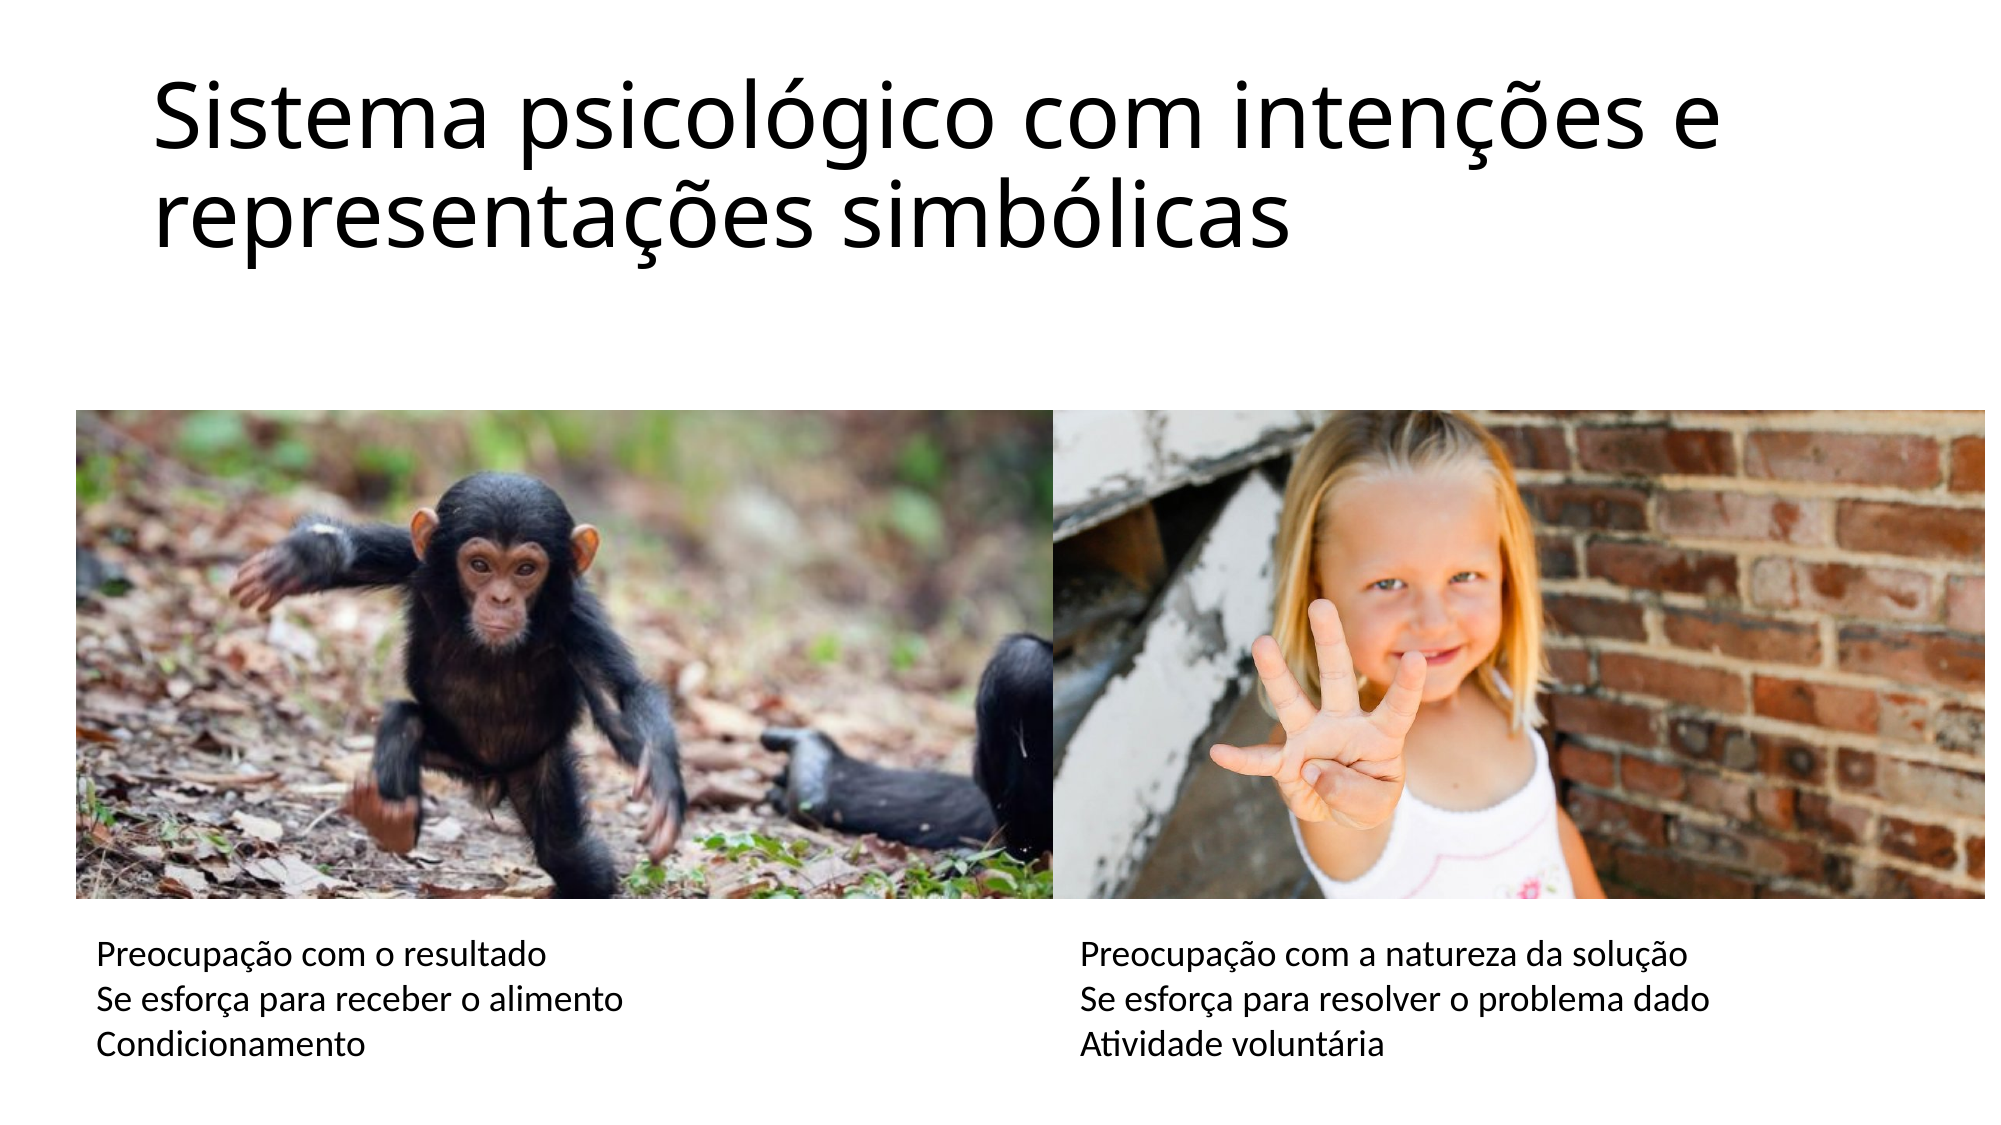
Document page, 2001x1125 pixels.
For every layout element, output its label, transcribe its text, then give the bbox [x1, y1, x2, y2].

text_box Preocupação com o resultado Se esforça para receber o alimento Condicionamento [81, 921, 1000, 1071]
title Sistema psicológico com intenções e representações simbólicas [137, 59, 1863, 278]
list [1053, 410, 1985, 899]
text_box Preocupação com a natureza da solução Se esforça para resolver o problema dado Atividade voluntária [1065, 921, 1972, 1071]
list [76, 410, 1053, 899]
